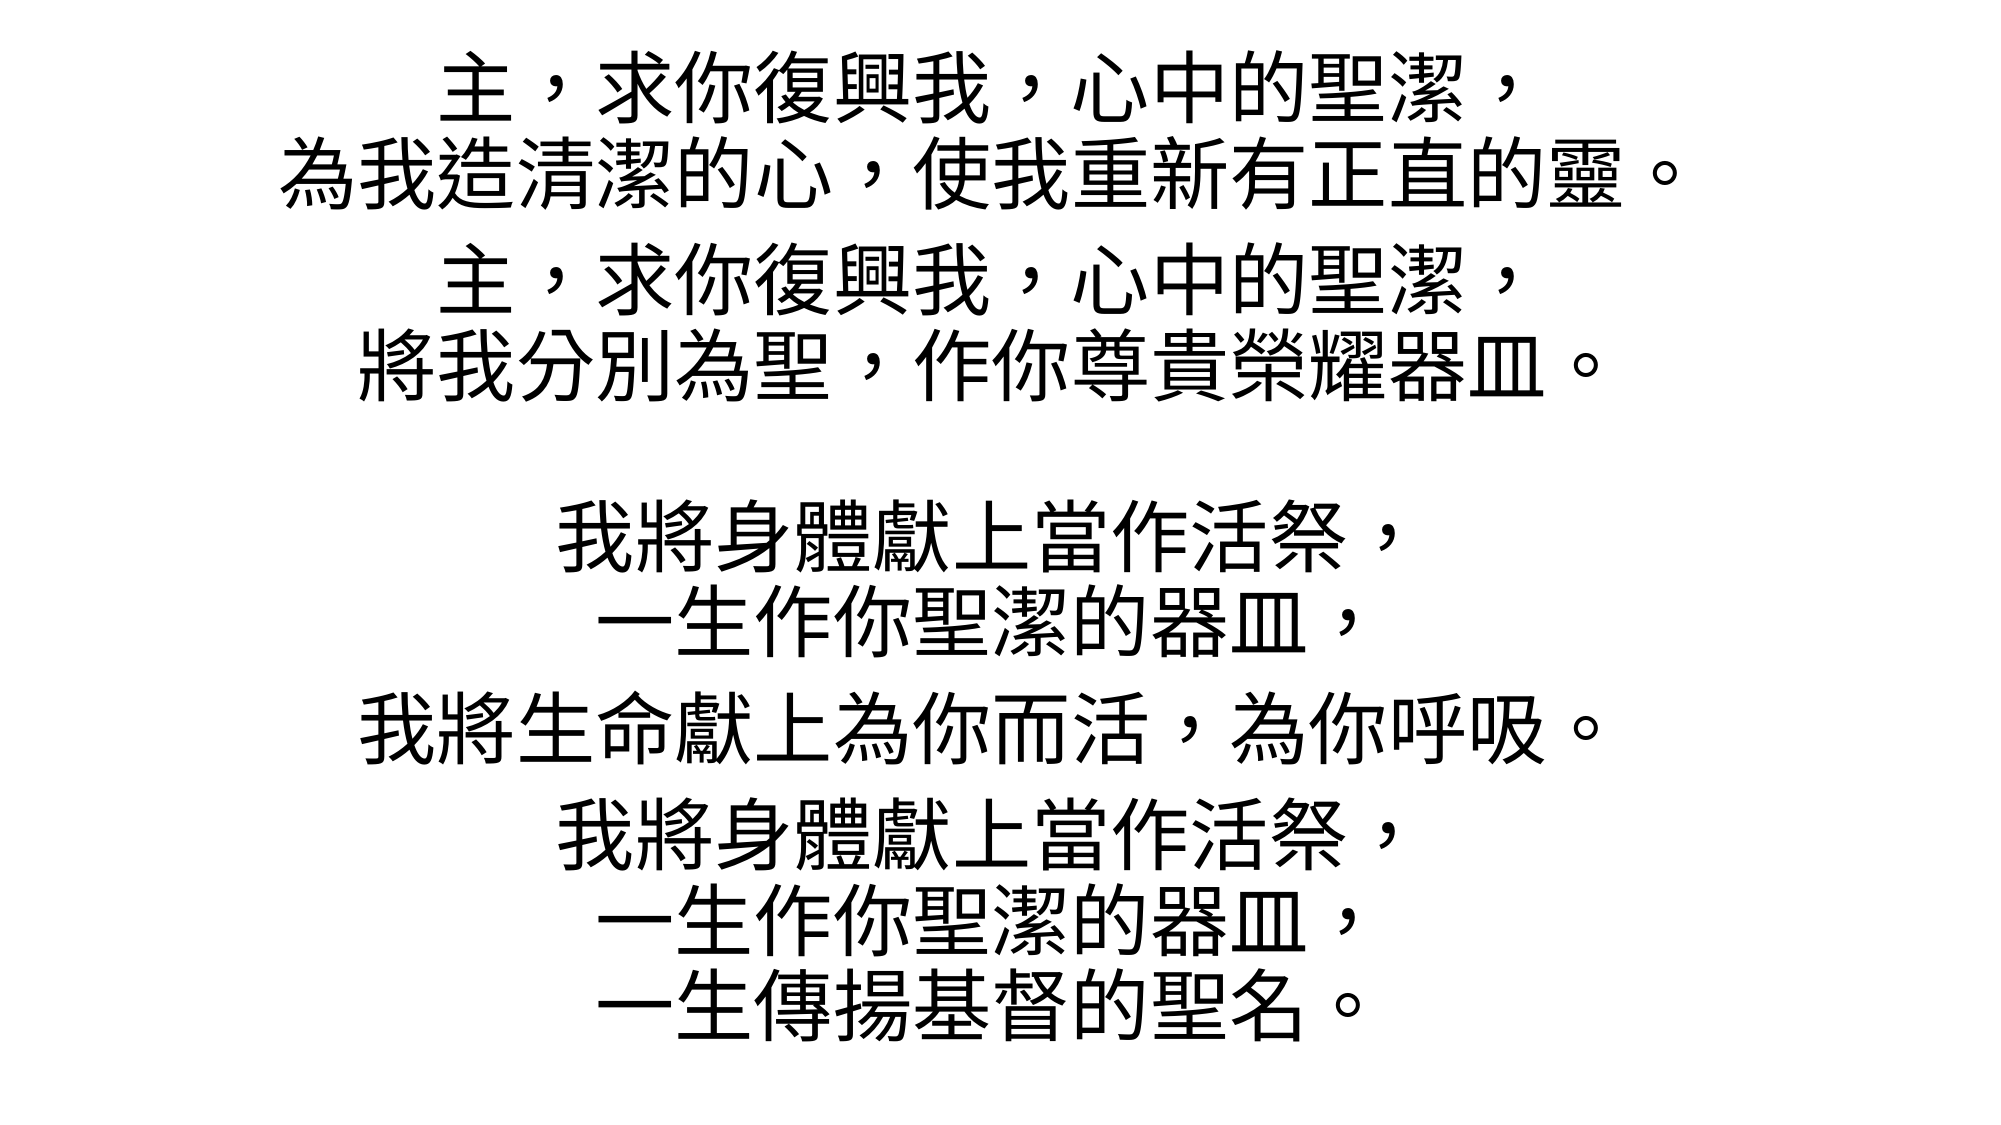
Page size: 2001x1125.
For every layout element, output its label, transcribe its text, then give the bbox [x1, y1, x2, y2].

list 主，求你復興我，心中的聖潔， 為我造清潔的心，使我重新有正直的靈。 主，求你復興我，心中的聖潔， 將我分別為聖，作你尊貴榮耀器皿。 我將身體獻上當作活祭， 一生作你聖潔的器皿， 我將生命獻上為你而活，為你呼吸。 我將身體獻上當作活祭， 一生作你聖潔的器皿， 一生傳揚基督的聖名。 [94, 41, 1889, 1014]
